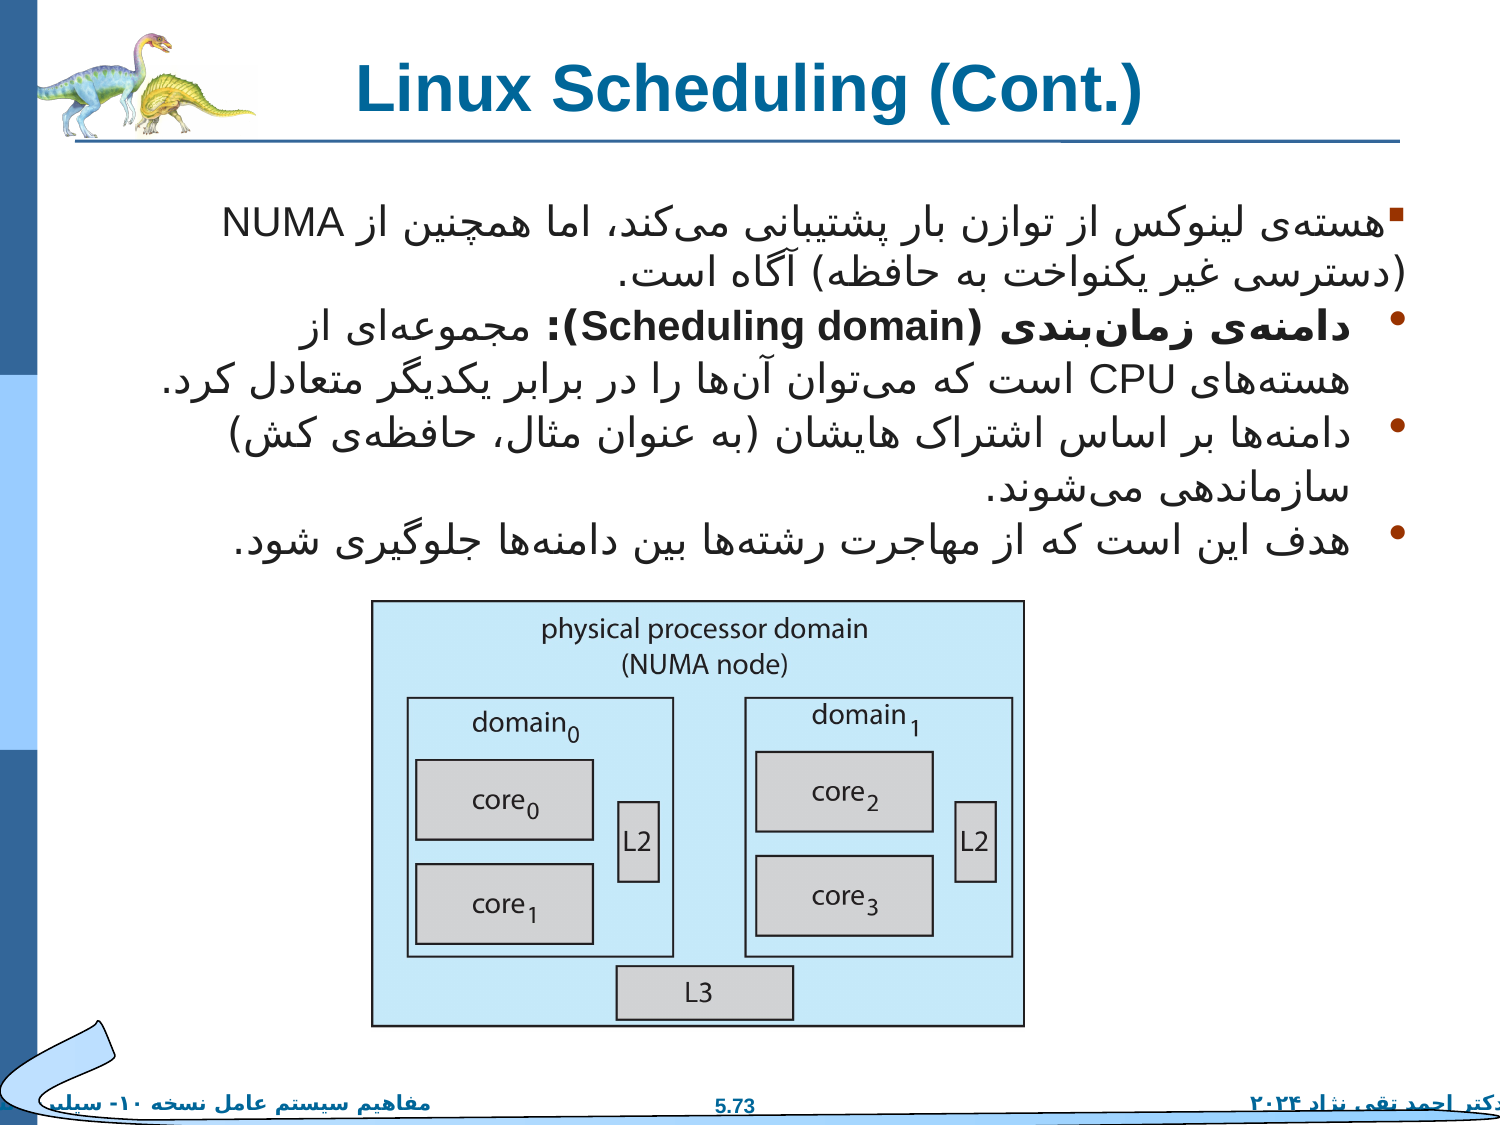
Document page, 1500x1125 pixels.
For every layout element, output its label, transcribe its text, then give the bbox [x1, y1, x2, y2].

list هسته‌ی لینوکس از توازن بار پشتیبانی می‌کند، اما همچنین از NUMA (دسترسی غیر یکنواخت به حافظه) آگاه است. دامنه‌ی زمان‌بندی (Scheduling domain): مجموعه‌ای از هسته‌های CPU است که می‌توان آن‌ها را در برابر یکدیگر متعادل کرد. دامنه‌ها بر اساس اشتراک هایشان (به عنوان مثال، حافظه‌ی کش) سازماندهی می‌شوند. هدف این است که از مهاجرت رشته‌ها بین دامنه‌ها جلوگیری شود. [144, 187, 1423, 931]
picture [371, 600, 1025, 1032]
title Linux Scheduling (Cont.) [75, 37, 1425, 133]
picture [38, 20, 258, 151]
